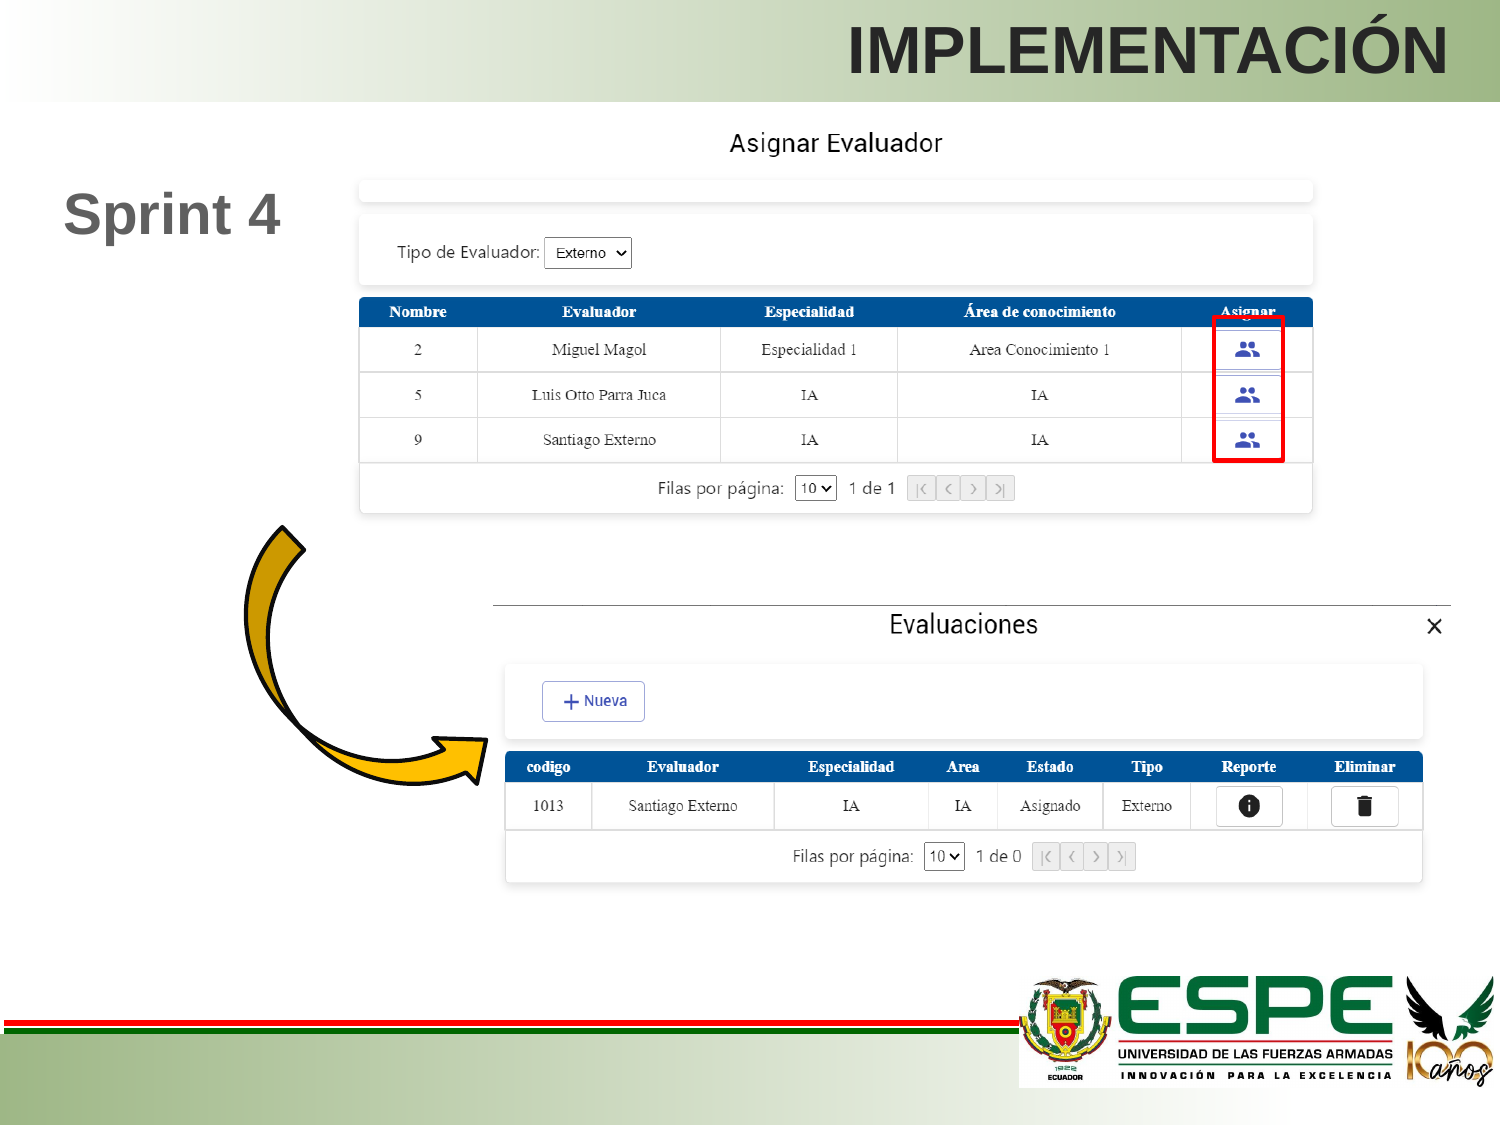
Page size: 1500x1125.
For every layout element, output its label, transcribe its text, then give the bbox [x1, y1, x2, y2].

text_box [245, 527, 487, 784]
text_box IMPLEMENTACIÓN [573, 0, 1466, 96]
picture [492, 605, 1452, 898]
picture [1018, 975, 1494, 1088]
picture [311, 127, 1360, 528]
text_box Sprint 4 [48, 168, 306, 241]
